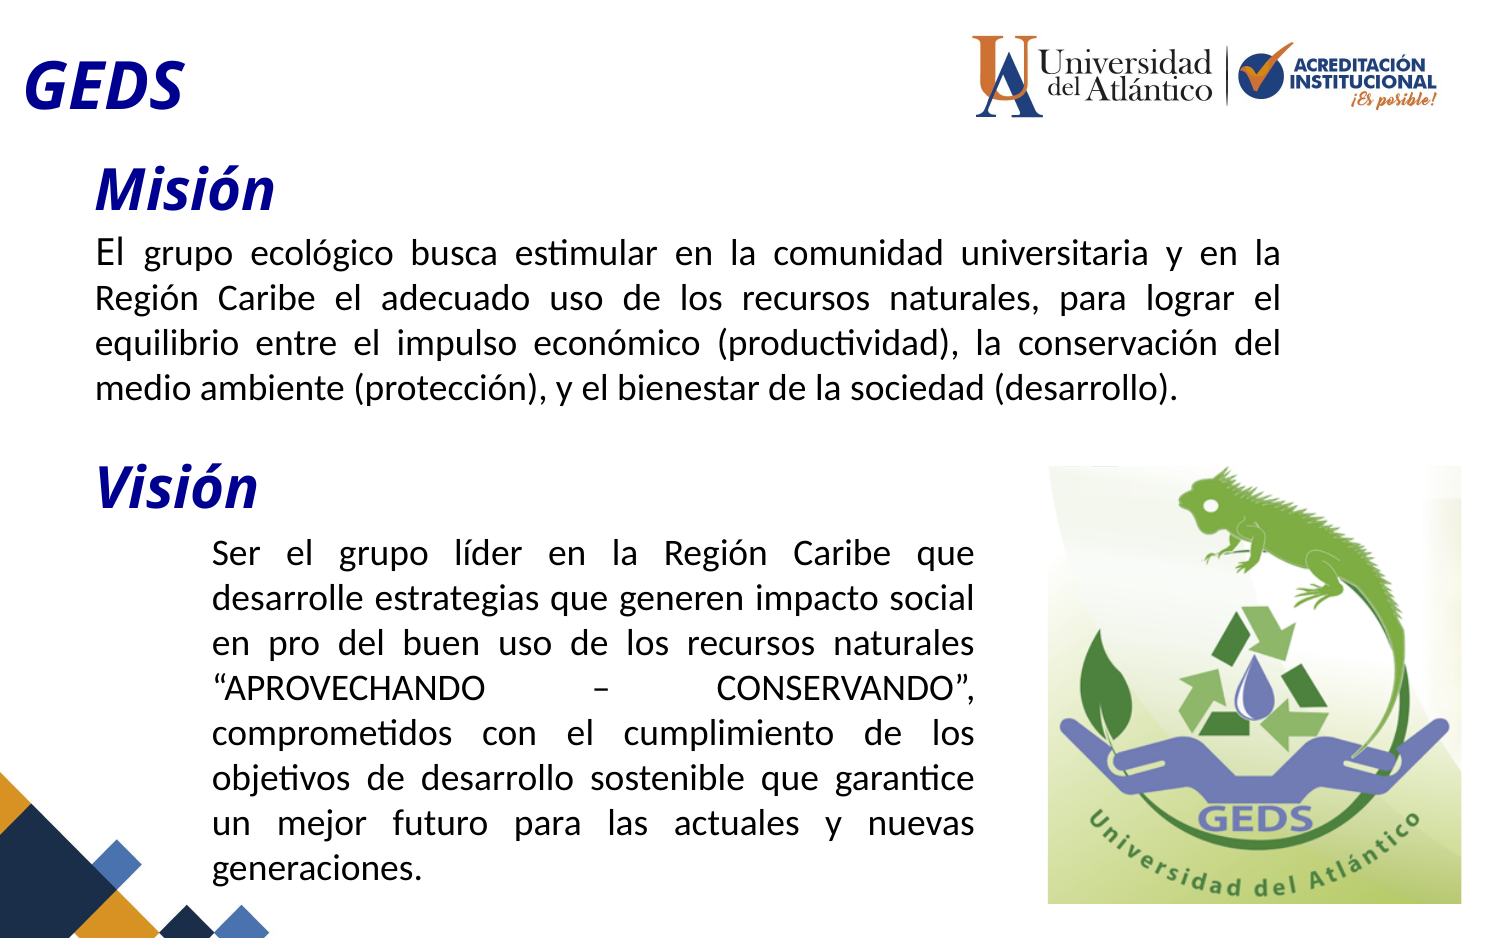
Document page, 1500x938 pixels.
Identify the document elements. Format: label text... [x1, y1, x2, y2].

text_box Ser el grupo líder en la Región Caribe que desarrolle estrategias que generen impacto social en pro del buen uso de los recursos naturales “APROVECHANDO – CONSERVANDO”, comprometidos con el cumplimiento de los objetivos de desarrollo sostenible que garantice un mejor futuro para las actuales y nuevas generaciones. [197, 530, 991, 896]
text_box Misión [80, 144, 1044, 232]
title GEDS [7, 35, 971, 122]
text_box Visión [80, 442, 1044, 530]
text_box El grupo ecológico busca estimular en la comunidad universitaria y en la Región Caribe el adecuado uso de los recursos naturales, para lograr el equilibrio entre el impulso económico (productividad), la conservación del medio ambiente (protección), y el bienestar de la sociedad (desarrollo). [80, 220, 1298, 416]
picture [0, 0, 1487, 938]
